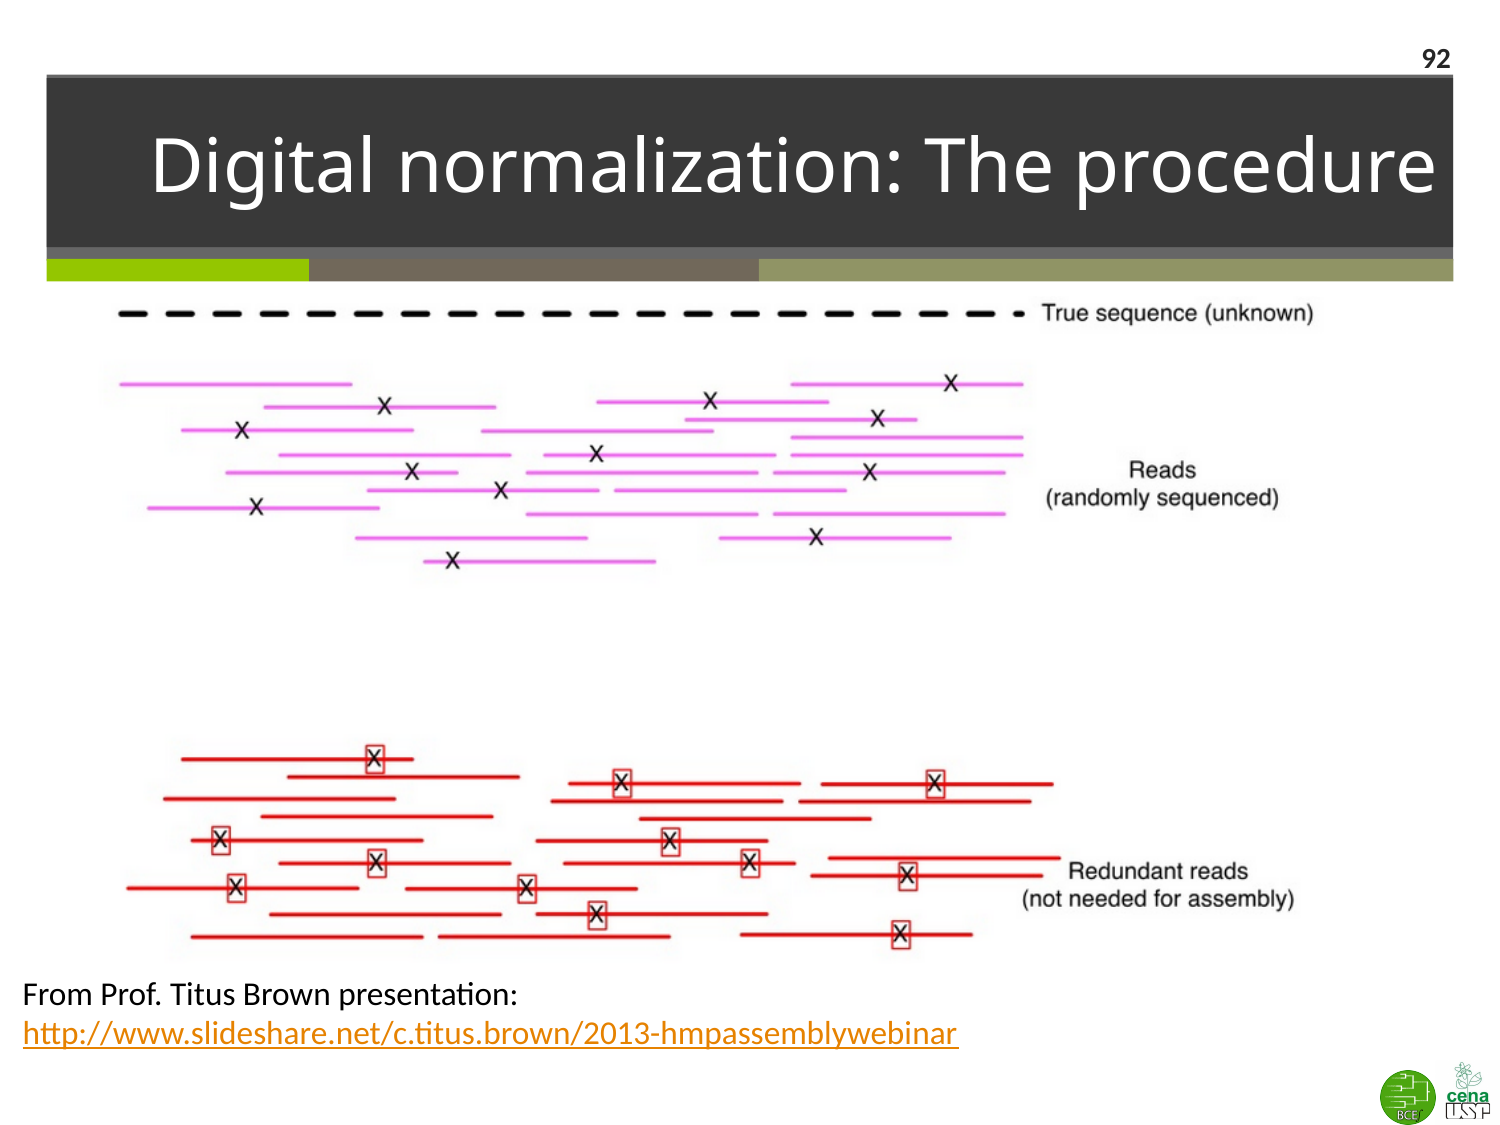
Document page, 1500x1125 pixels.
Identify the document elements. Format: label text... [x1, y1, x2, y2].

text_box From Prof. Titus Brown presentation: http://www.slideshare.net/c.titus.brown/2013-hmpassemblywebinar [7, 964, 974, 1059]
picture [87, 295, 1336, 965]
title Digital normalization: The procedure [46, 78, 1454, 248]
picture [1380, 1060, 1500, 1125]
slide_number 92 [1362, 27, 1466, 87]
